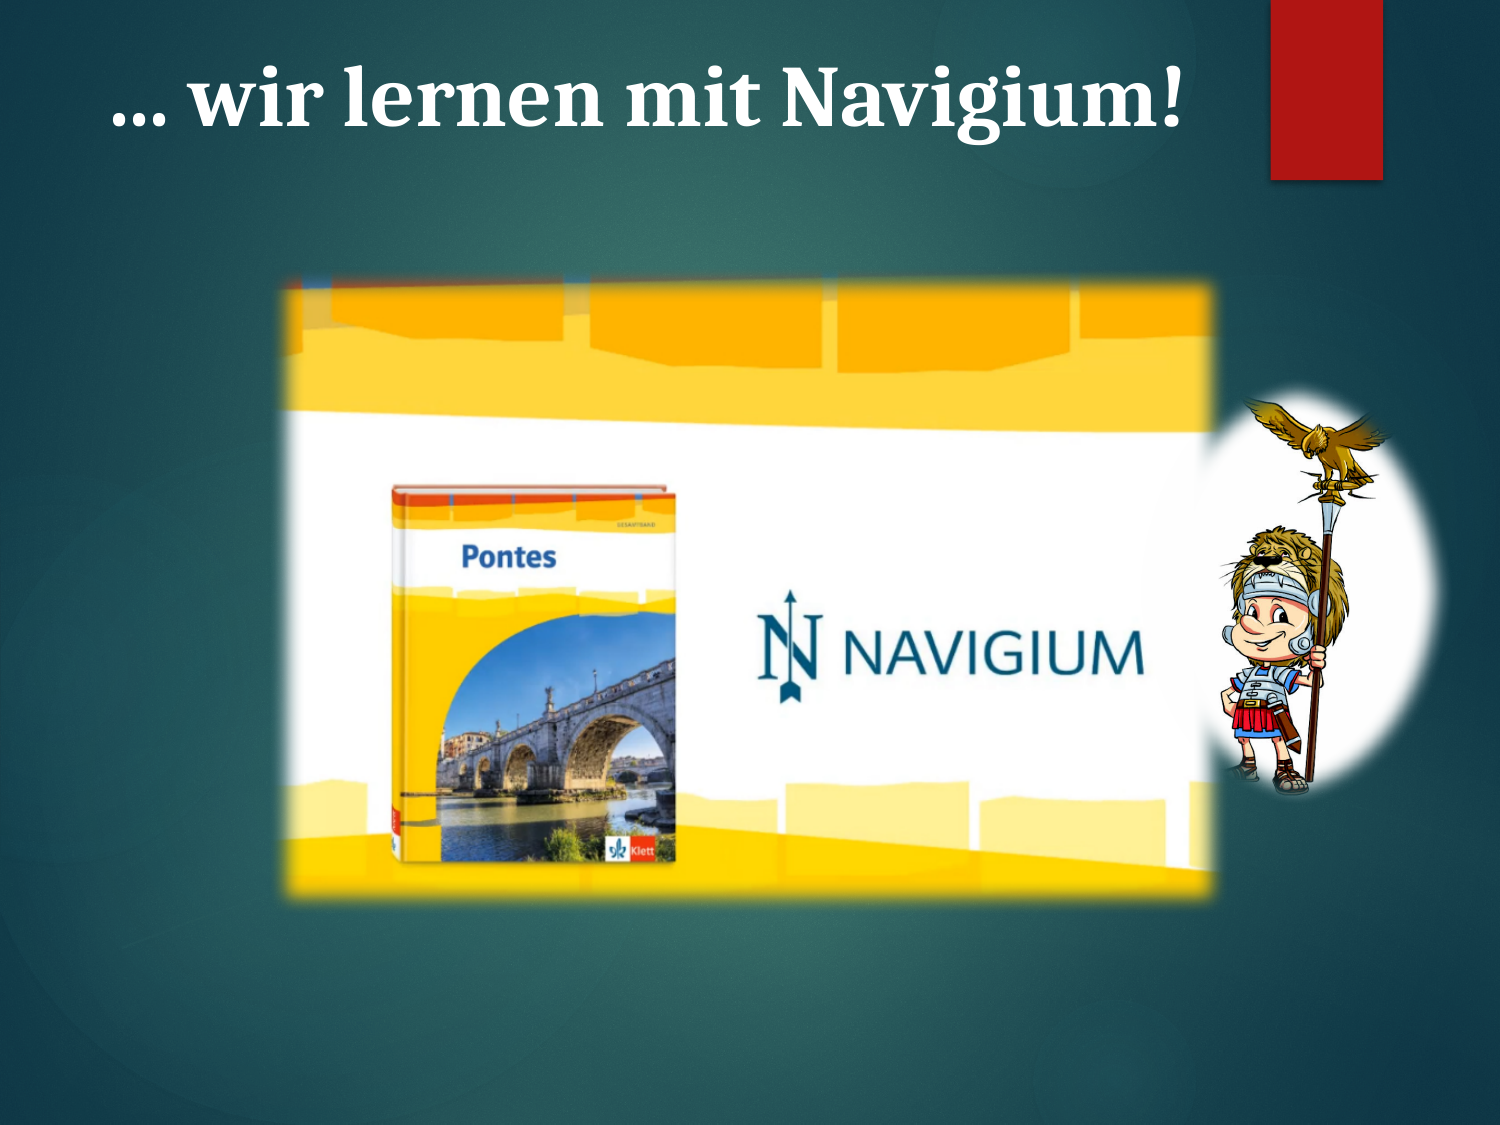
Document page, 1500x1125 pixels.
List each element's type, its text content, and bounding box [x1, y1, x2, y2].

title ... wir lernen mit Navigium! [94, 31, 1406, 219]
picture [269, 266, 1455, 916]
